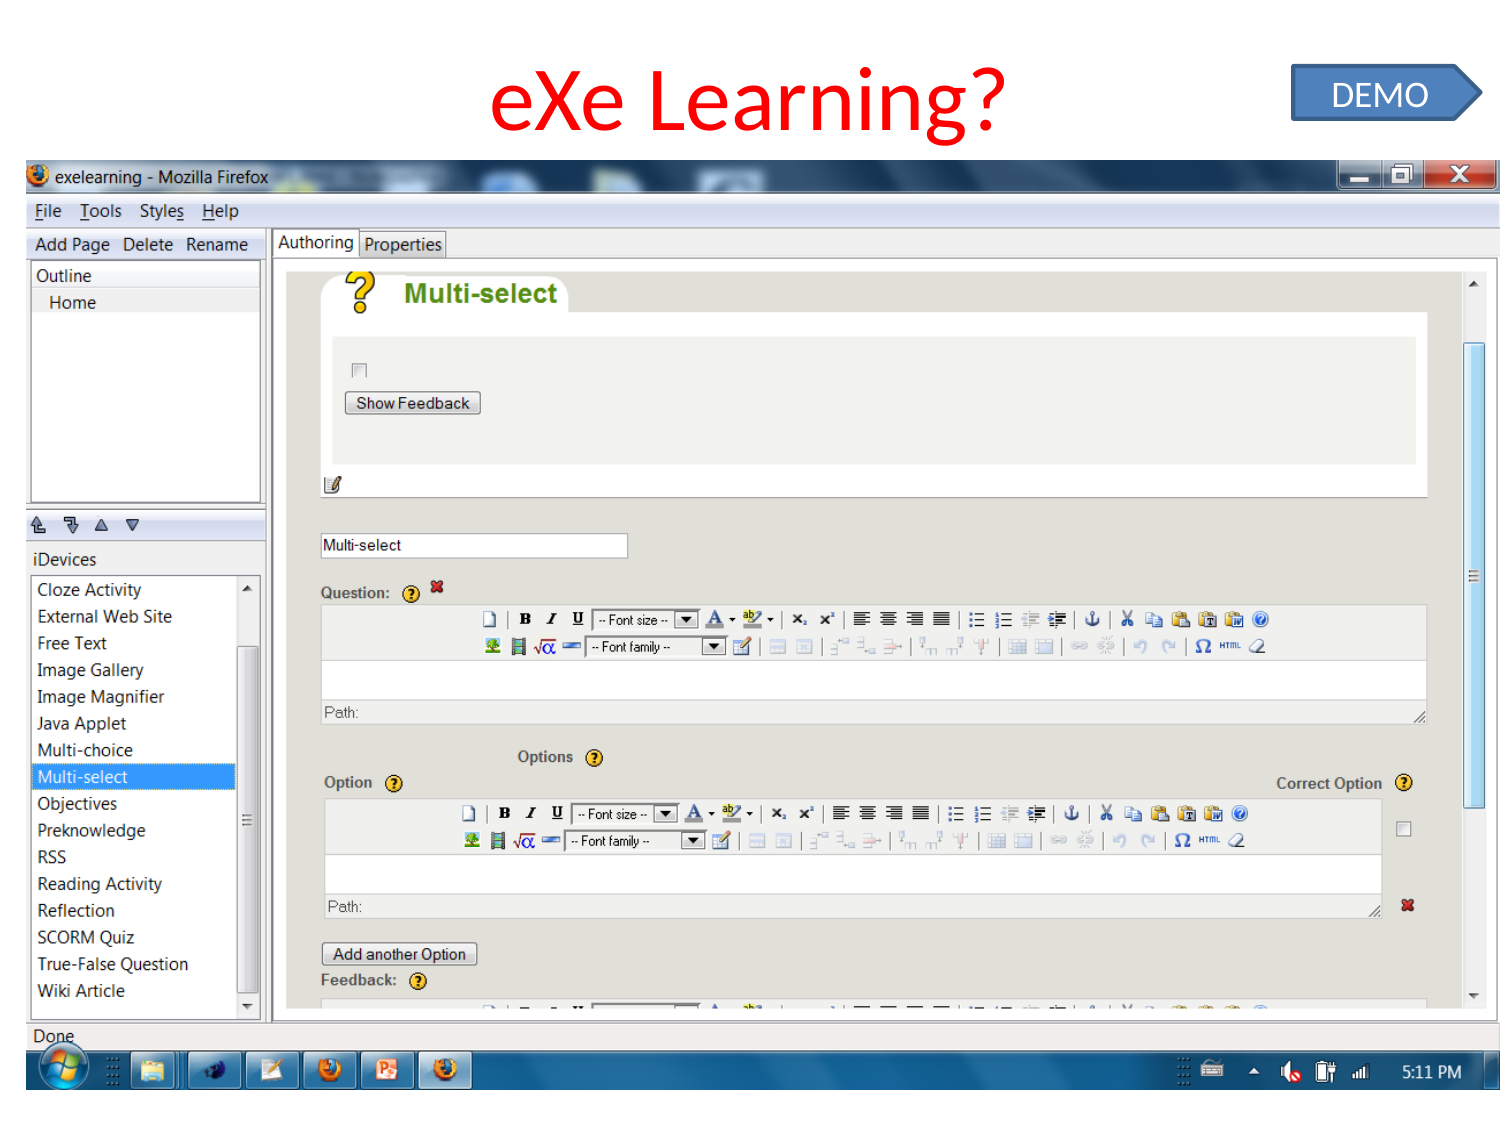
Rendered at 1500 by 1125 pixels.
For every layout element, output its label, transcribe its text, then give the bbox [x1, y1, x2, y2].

title eXe Learning? [75, 0, 1425, 159]
picture [61, 1084, 68, 1090]
text_box DEMO [1291, 63, 1483, 121]
picture [26, 160, 1500, 1090]
